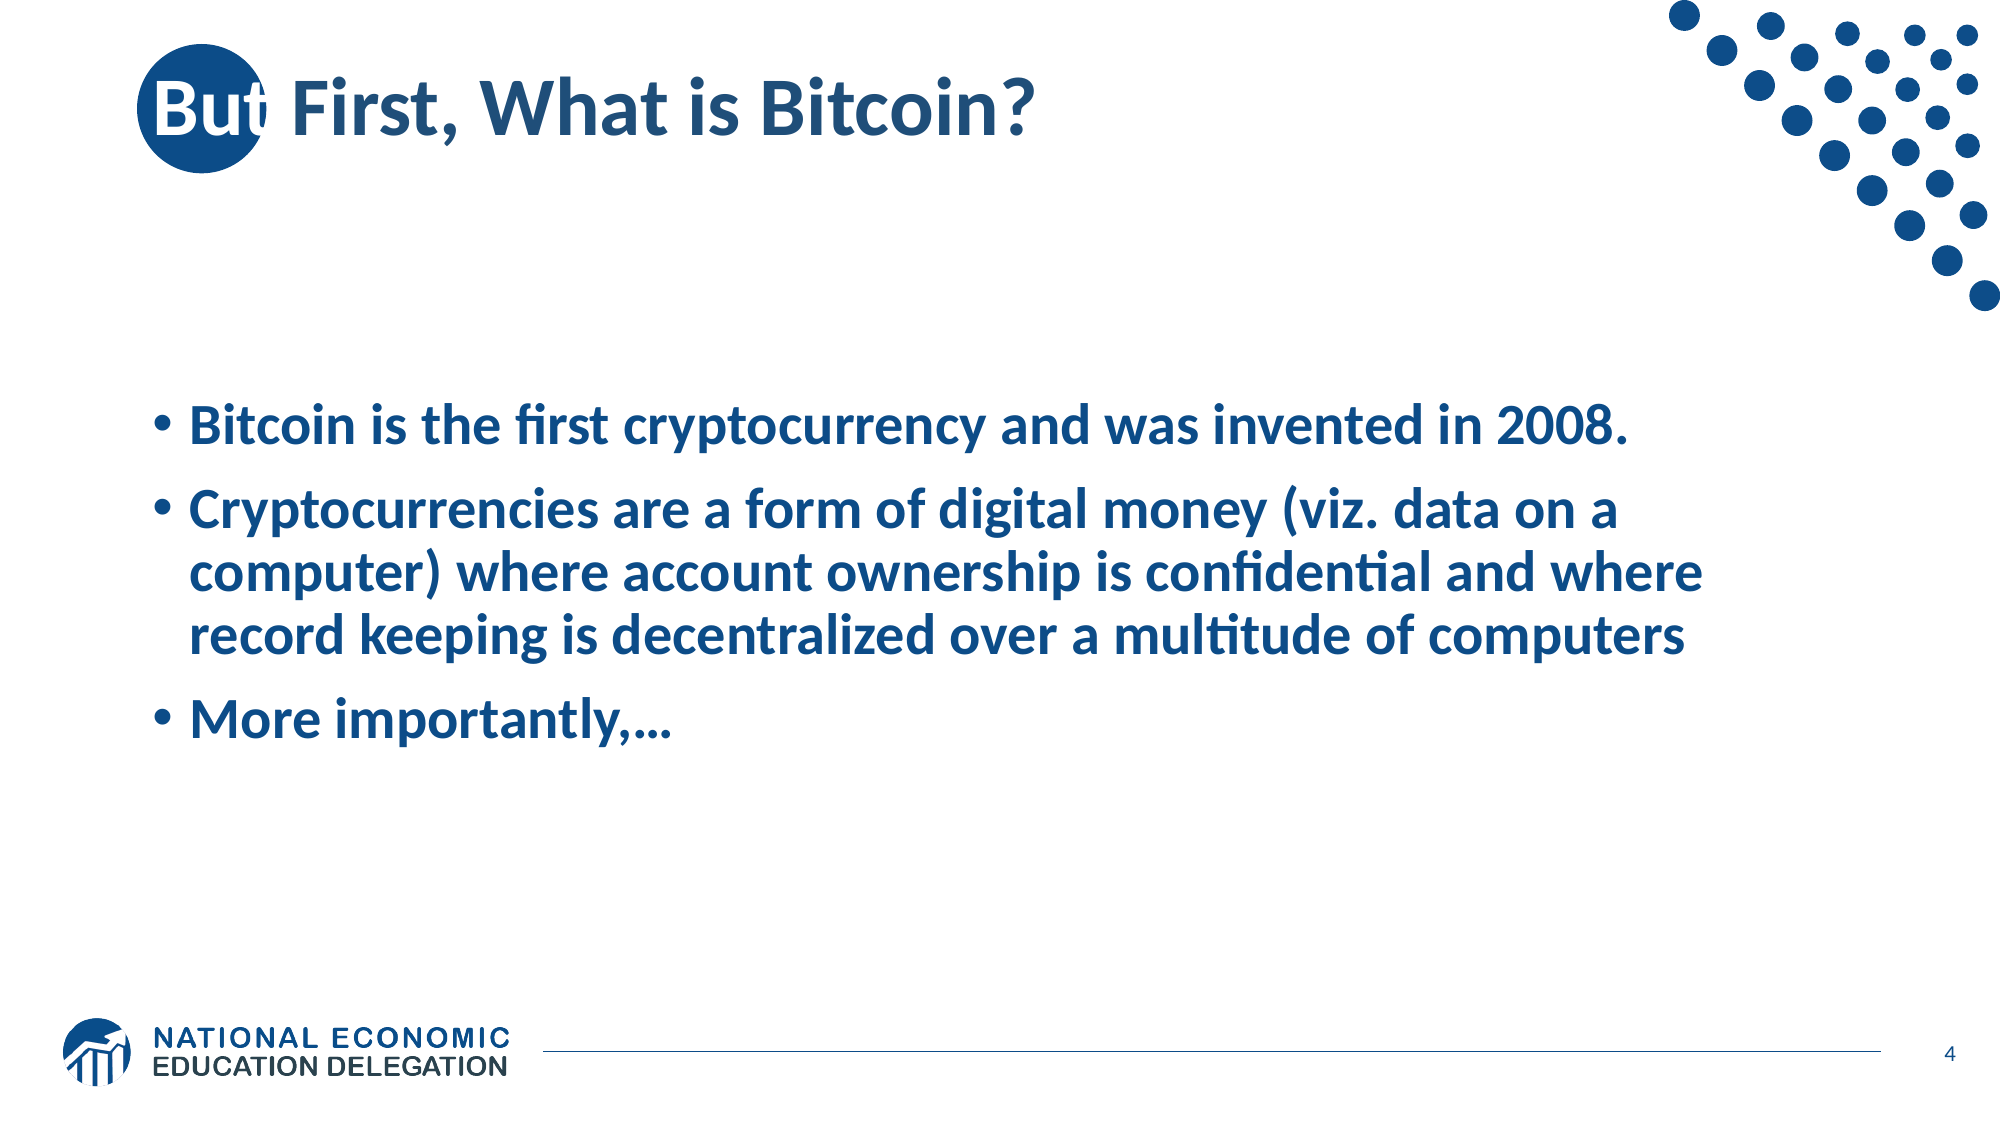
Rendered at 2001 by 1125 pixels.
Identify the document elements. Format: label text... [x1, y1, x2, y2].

list Bitcoin is the first cryptocurrency and was invented in 2008. Cryptocurrencies are a form of digital money (viz. data on a computer) where account ownership is confidential and where record keeping is decentralized over a multitude of computers More importantly,… [137, 257, 1863, 972]
title But First, What is Bitcoin? [137, 0, 1863, 218]
slide_number 4 [1521, 1022, 1972, 1082]
picture [55, 1013, 520, 1091]
